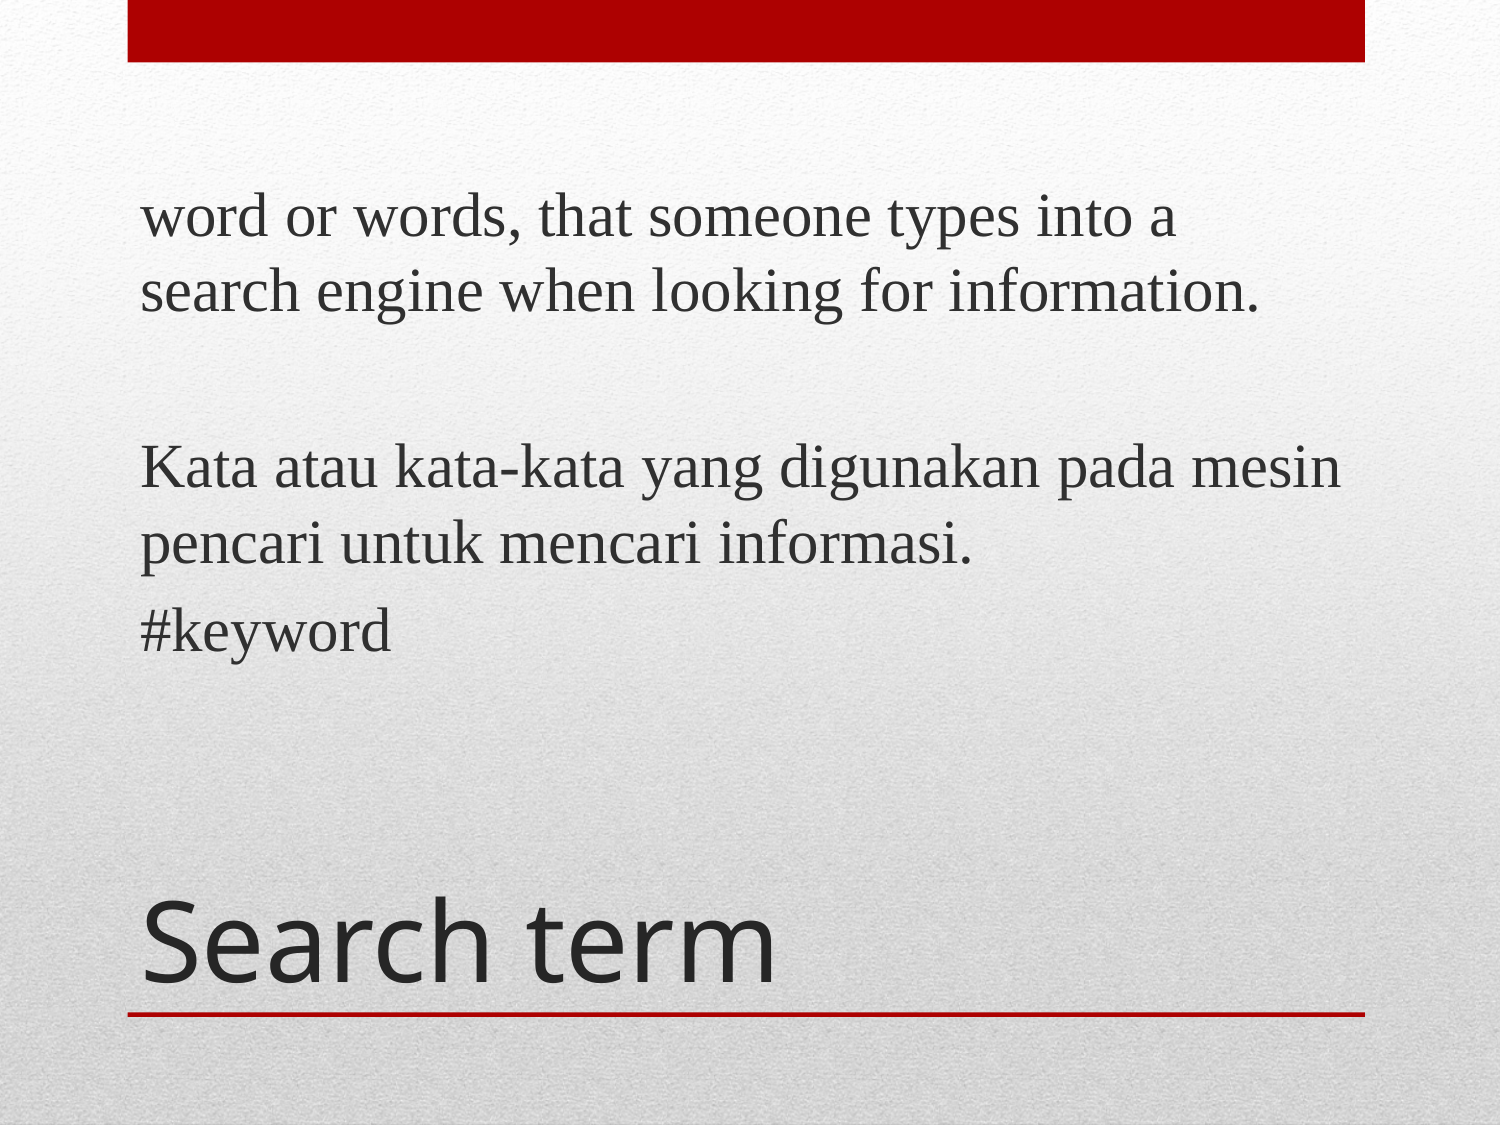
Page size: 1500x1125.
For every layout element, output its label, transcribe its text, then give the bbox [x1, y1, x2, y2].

list word or words, that someone types into a search engine when looking for information. Kata atau kata-kata yang digunakan pada mesin pencari untuk mencari informasi. #keyword [125, 112, 1363, 750]
title Search term [125, 750, 1238, 1013]
